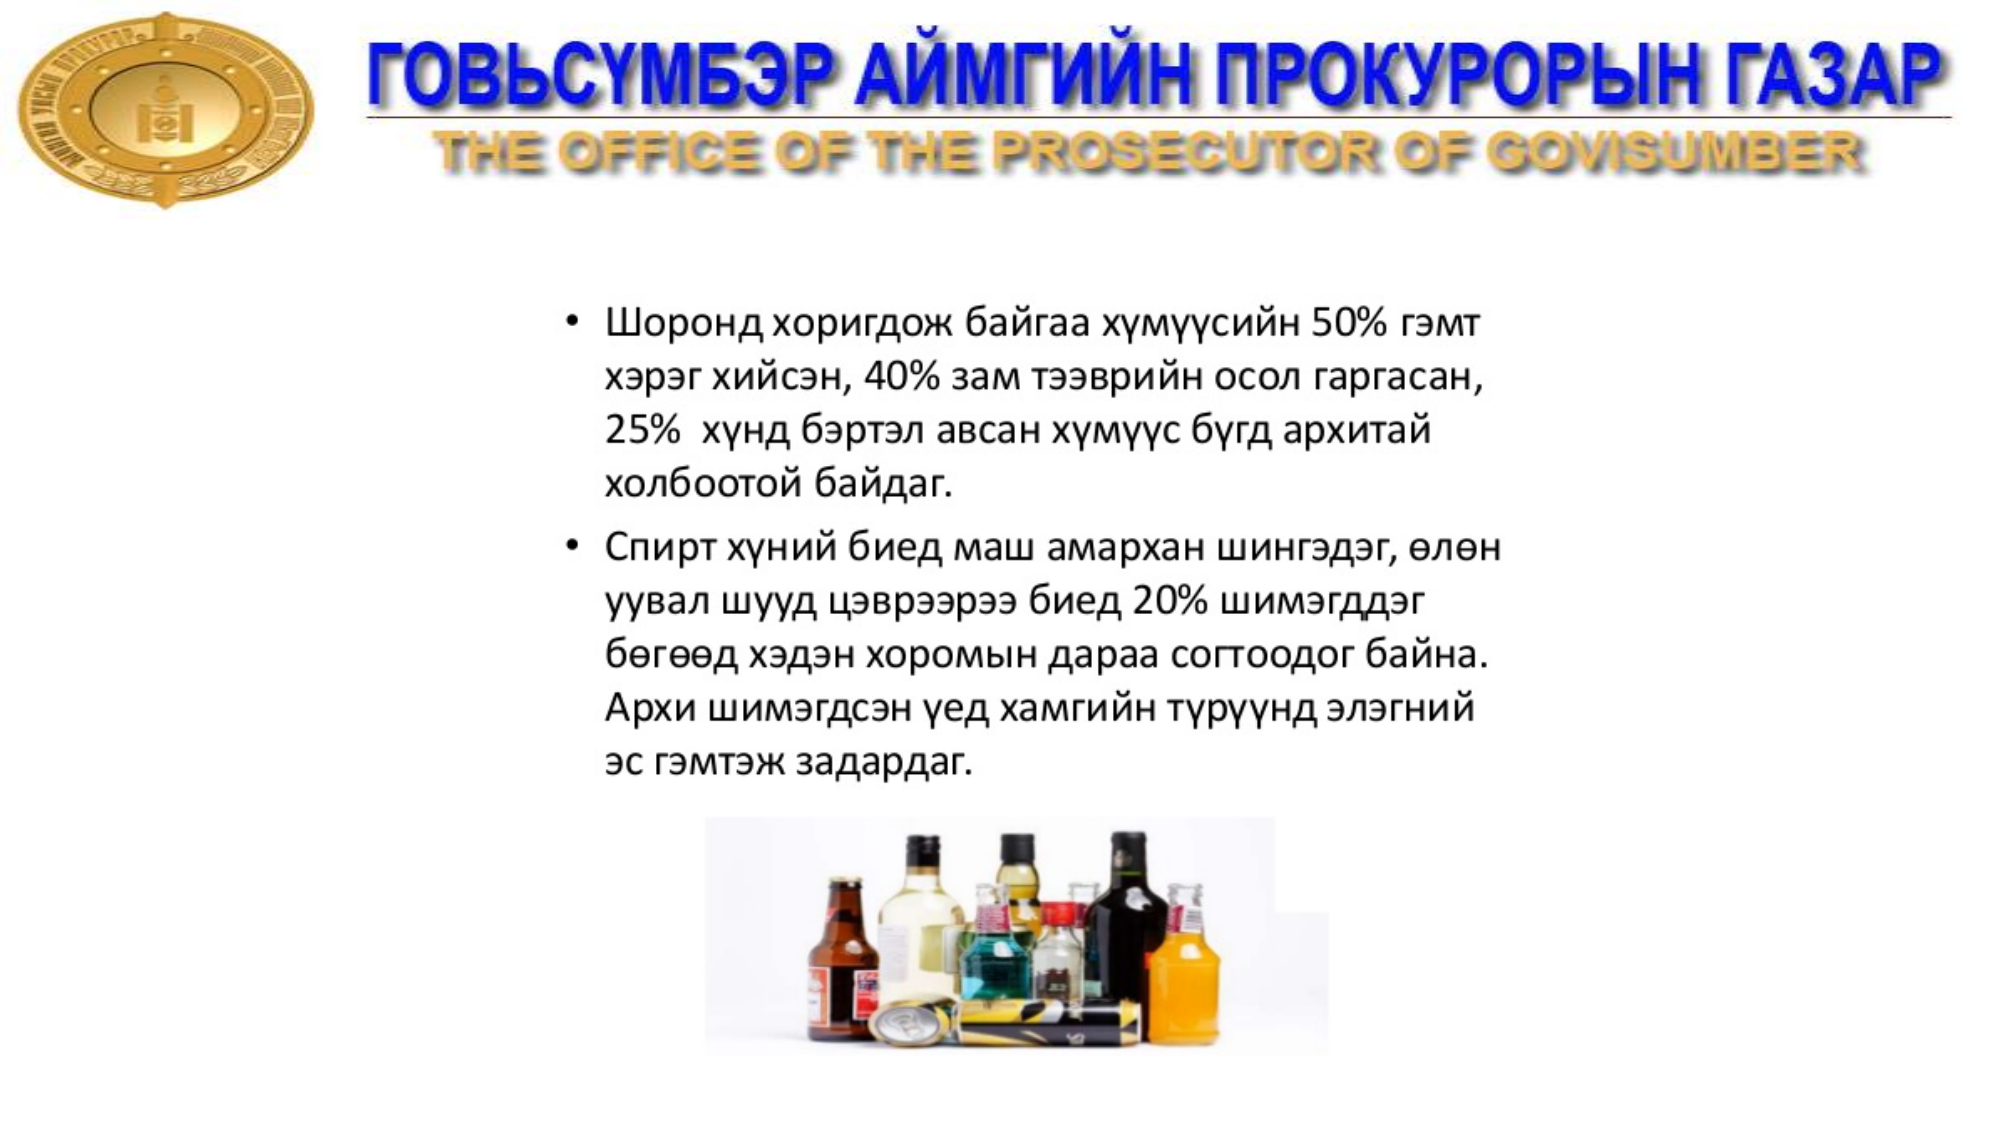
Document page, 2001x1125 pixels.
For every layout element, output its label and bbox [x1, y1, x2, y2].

picture [0, 0, 2000, 219]
picture [501, 254, 1569, 1056]
